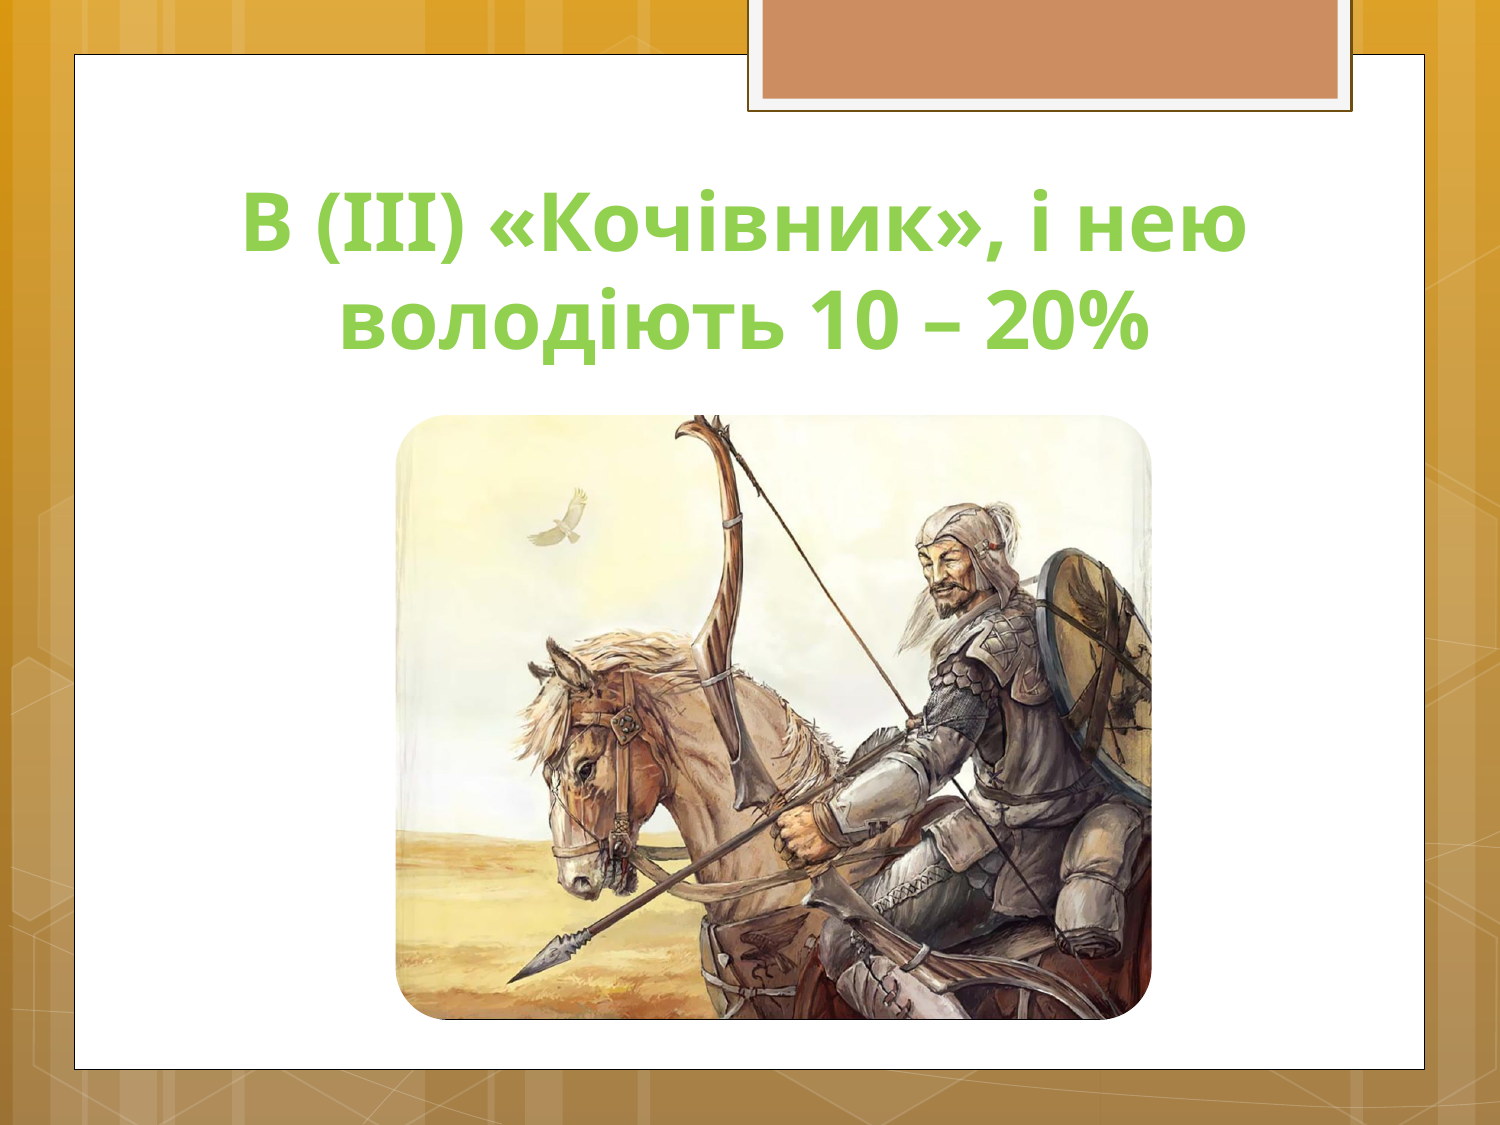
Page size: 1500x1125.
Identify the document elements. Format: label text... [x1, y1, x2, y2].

picture [395, 414, 1152, 1021]
title В (III) «Кочівник», і нею володіють 10 – 20% [88, 160, 1400, 374]
